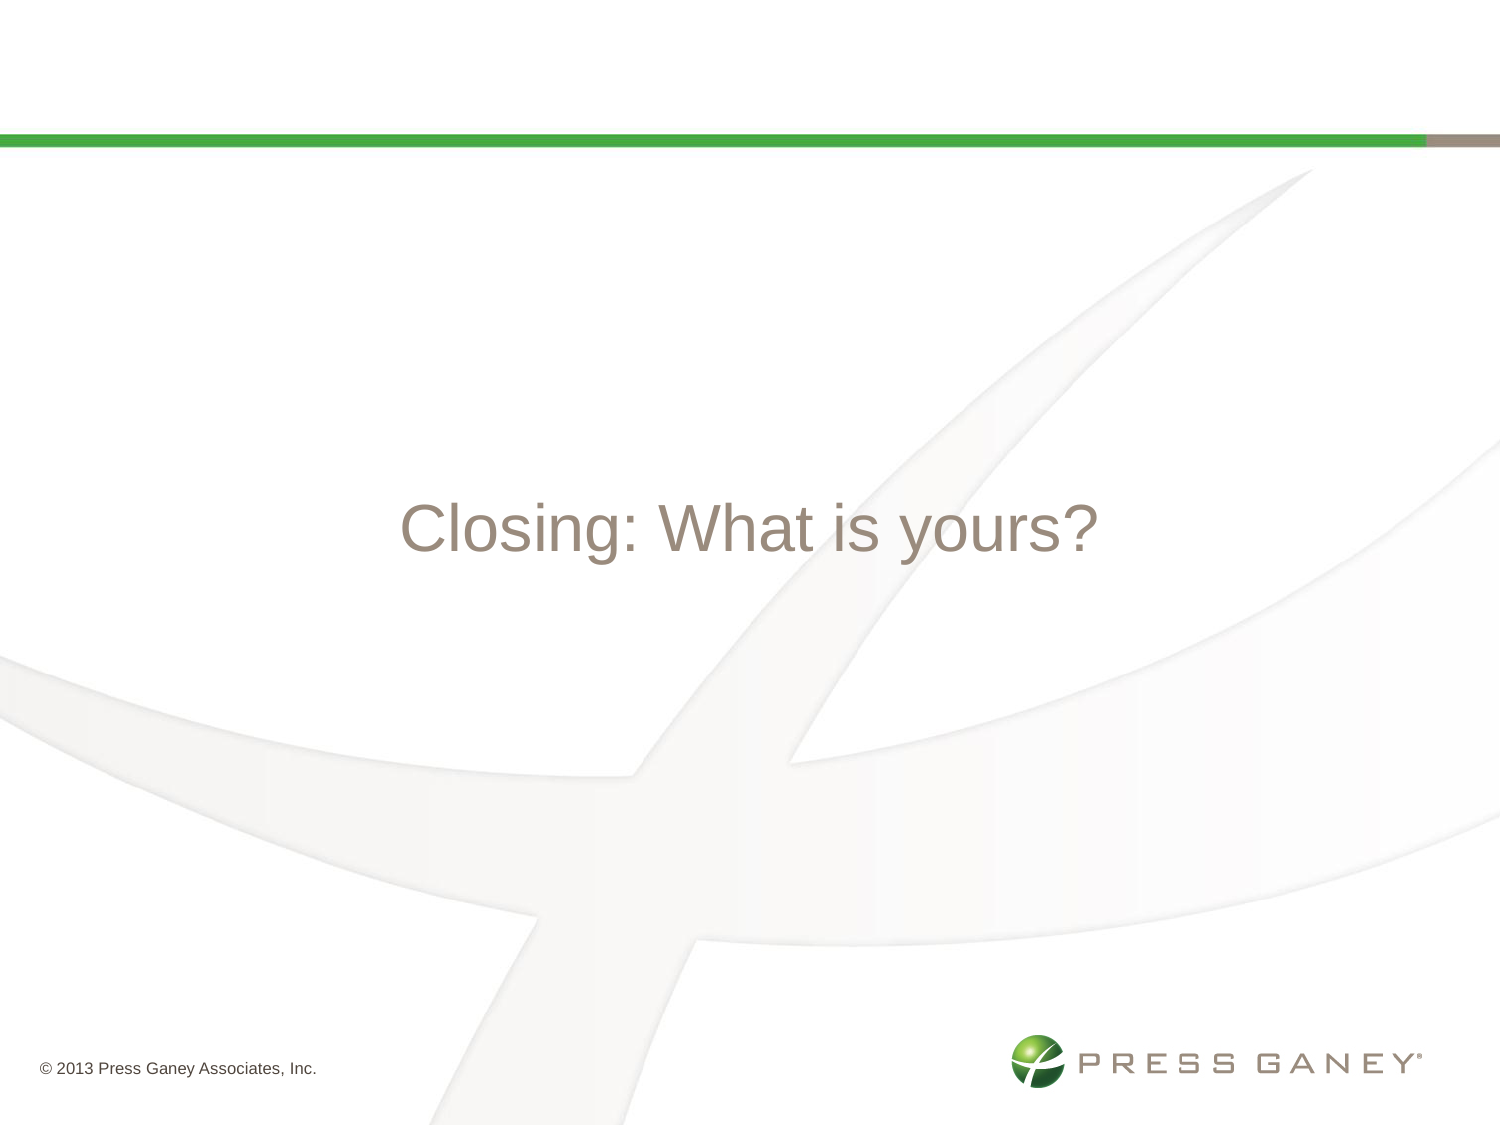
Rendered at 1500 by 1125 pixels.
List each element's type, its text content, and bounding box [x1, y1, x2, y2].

title Closing: What is yours? [75, 474, 1425, 575]
slide_number © 2013 Press Ganey Associates, Inc. [24, 1037, 375, 1098]
picture [0, 0, 1500, 1125]
